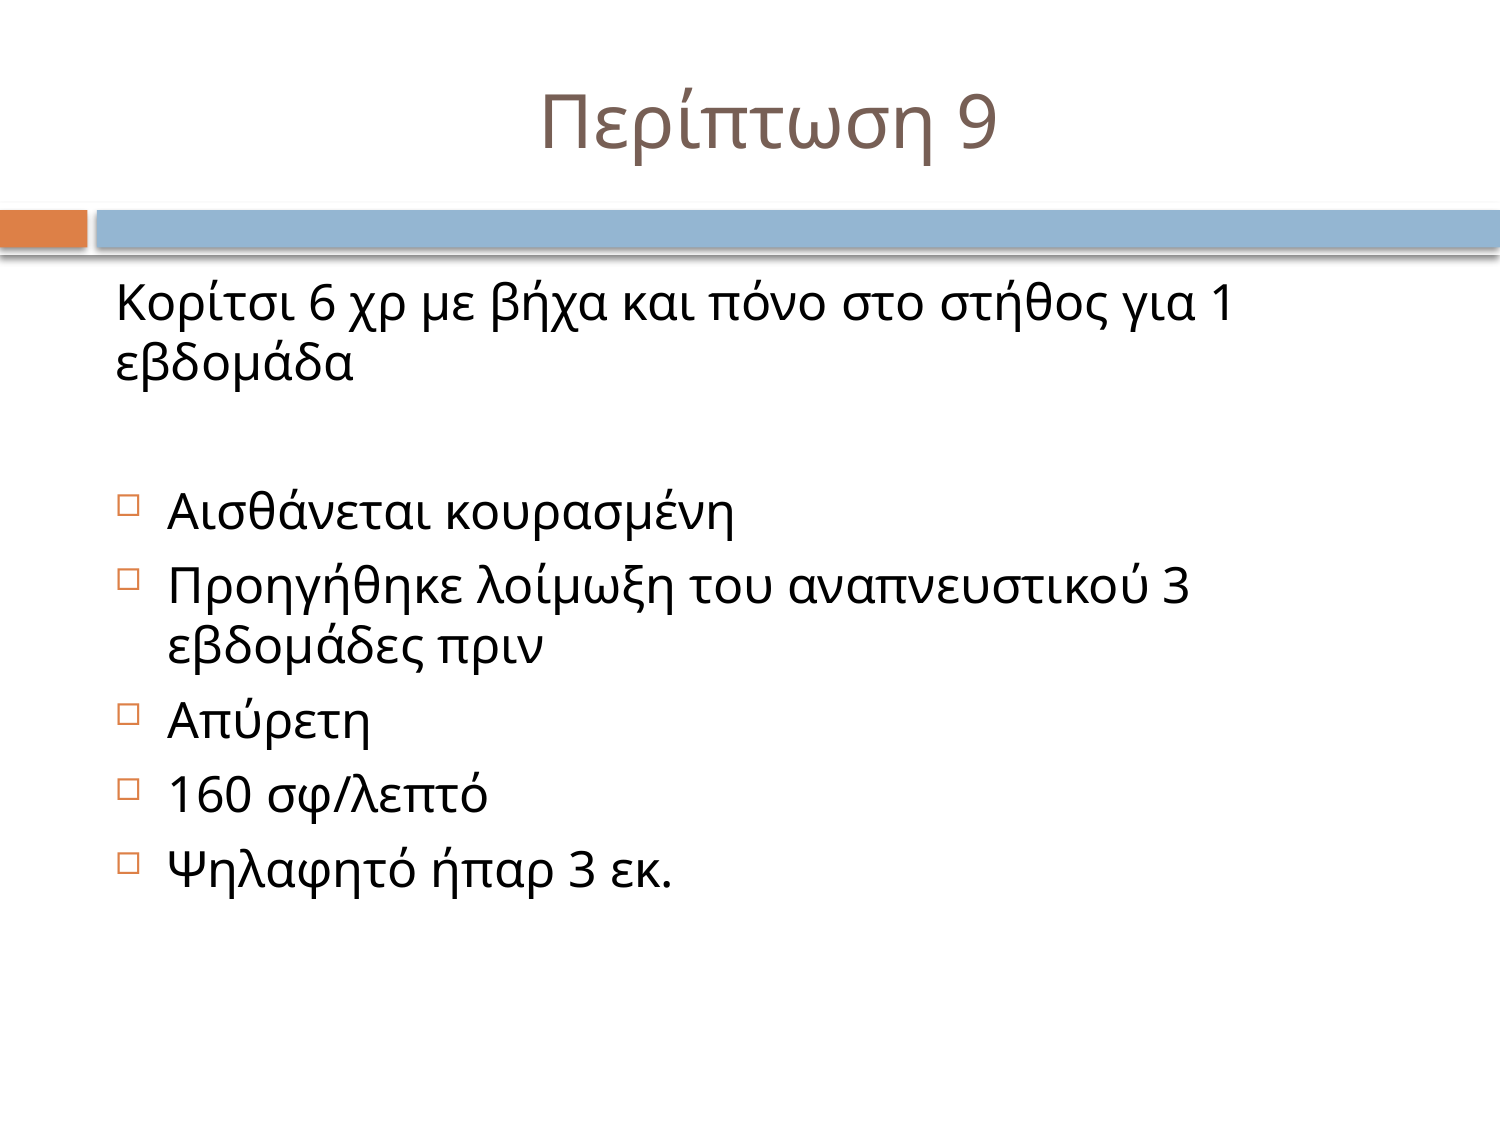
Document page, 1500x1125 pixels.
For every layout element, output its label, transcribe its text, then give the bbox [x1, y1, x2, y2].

list Κορίτσι 6 χρ με βήχα και πόνο στο στήθος για 1 εβδομάδα Αισθάνεται κουρασμένη Προηγήθηκε λοίμωξη του αναπνευστικού 3 εβδομάδες πριν Απύρετη 160 σφ/λεπτό Ψηλαφητό ήπαρ 3 εκ. [100, 262, 1438, 1000]
title Περίπτωση 9 [100, 37, 1438, 200]
